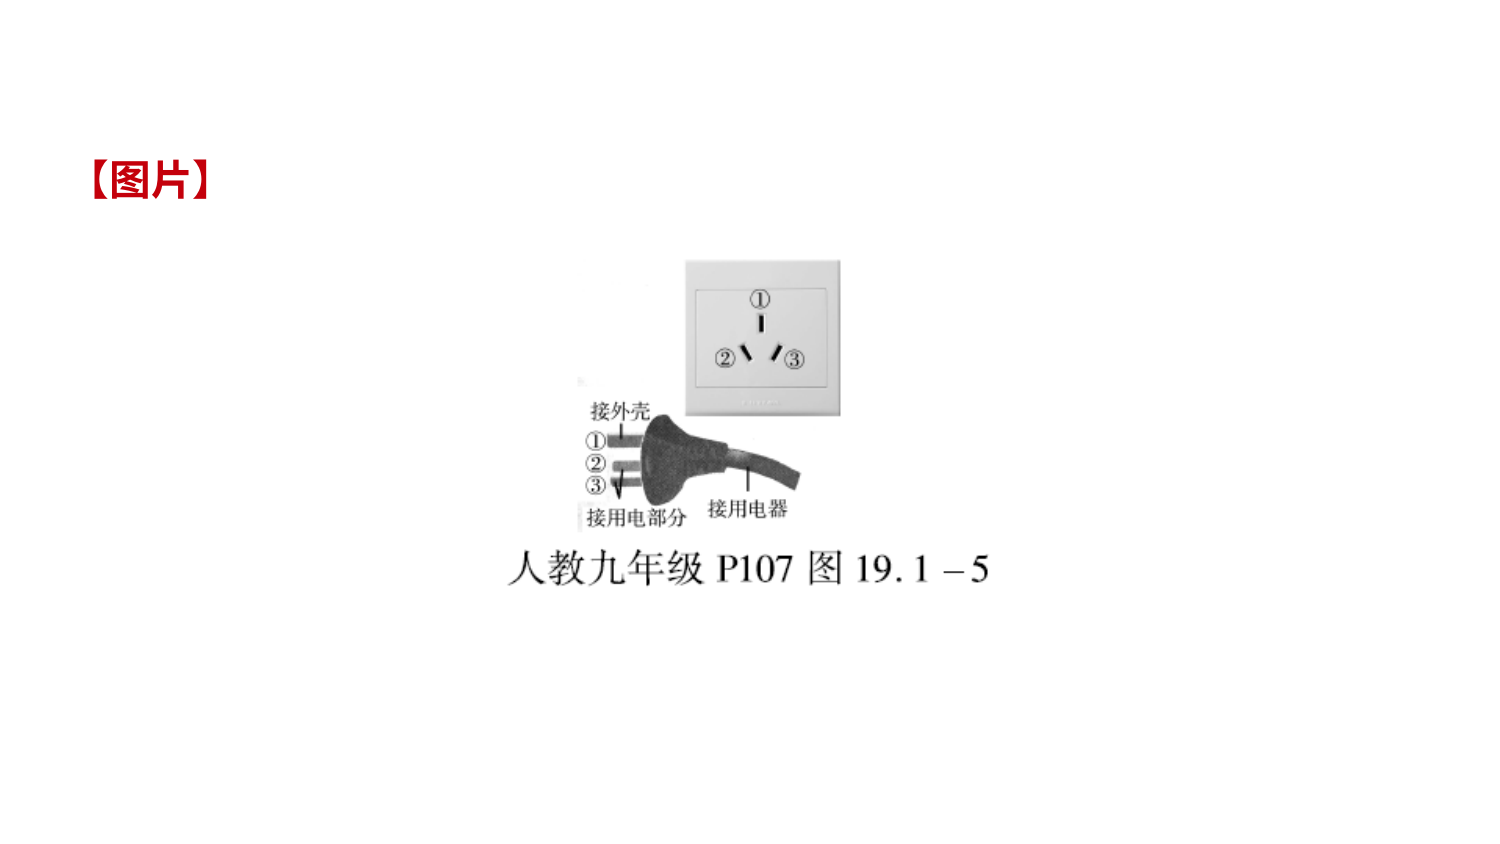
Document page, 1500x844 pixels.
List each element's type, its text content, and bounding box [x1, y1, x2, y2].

picture [495, 252, 1005, 592]
text_box 【图片】 [53, 121, 1430, 212]
